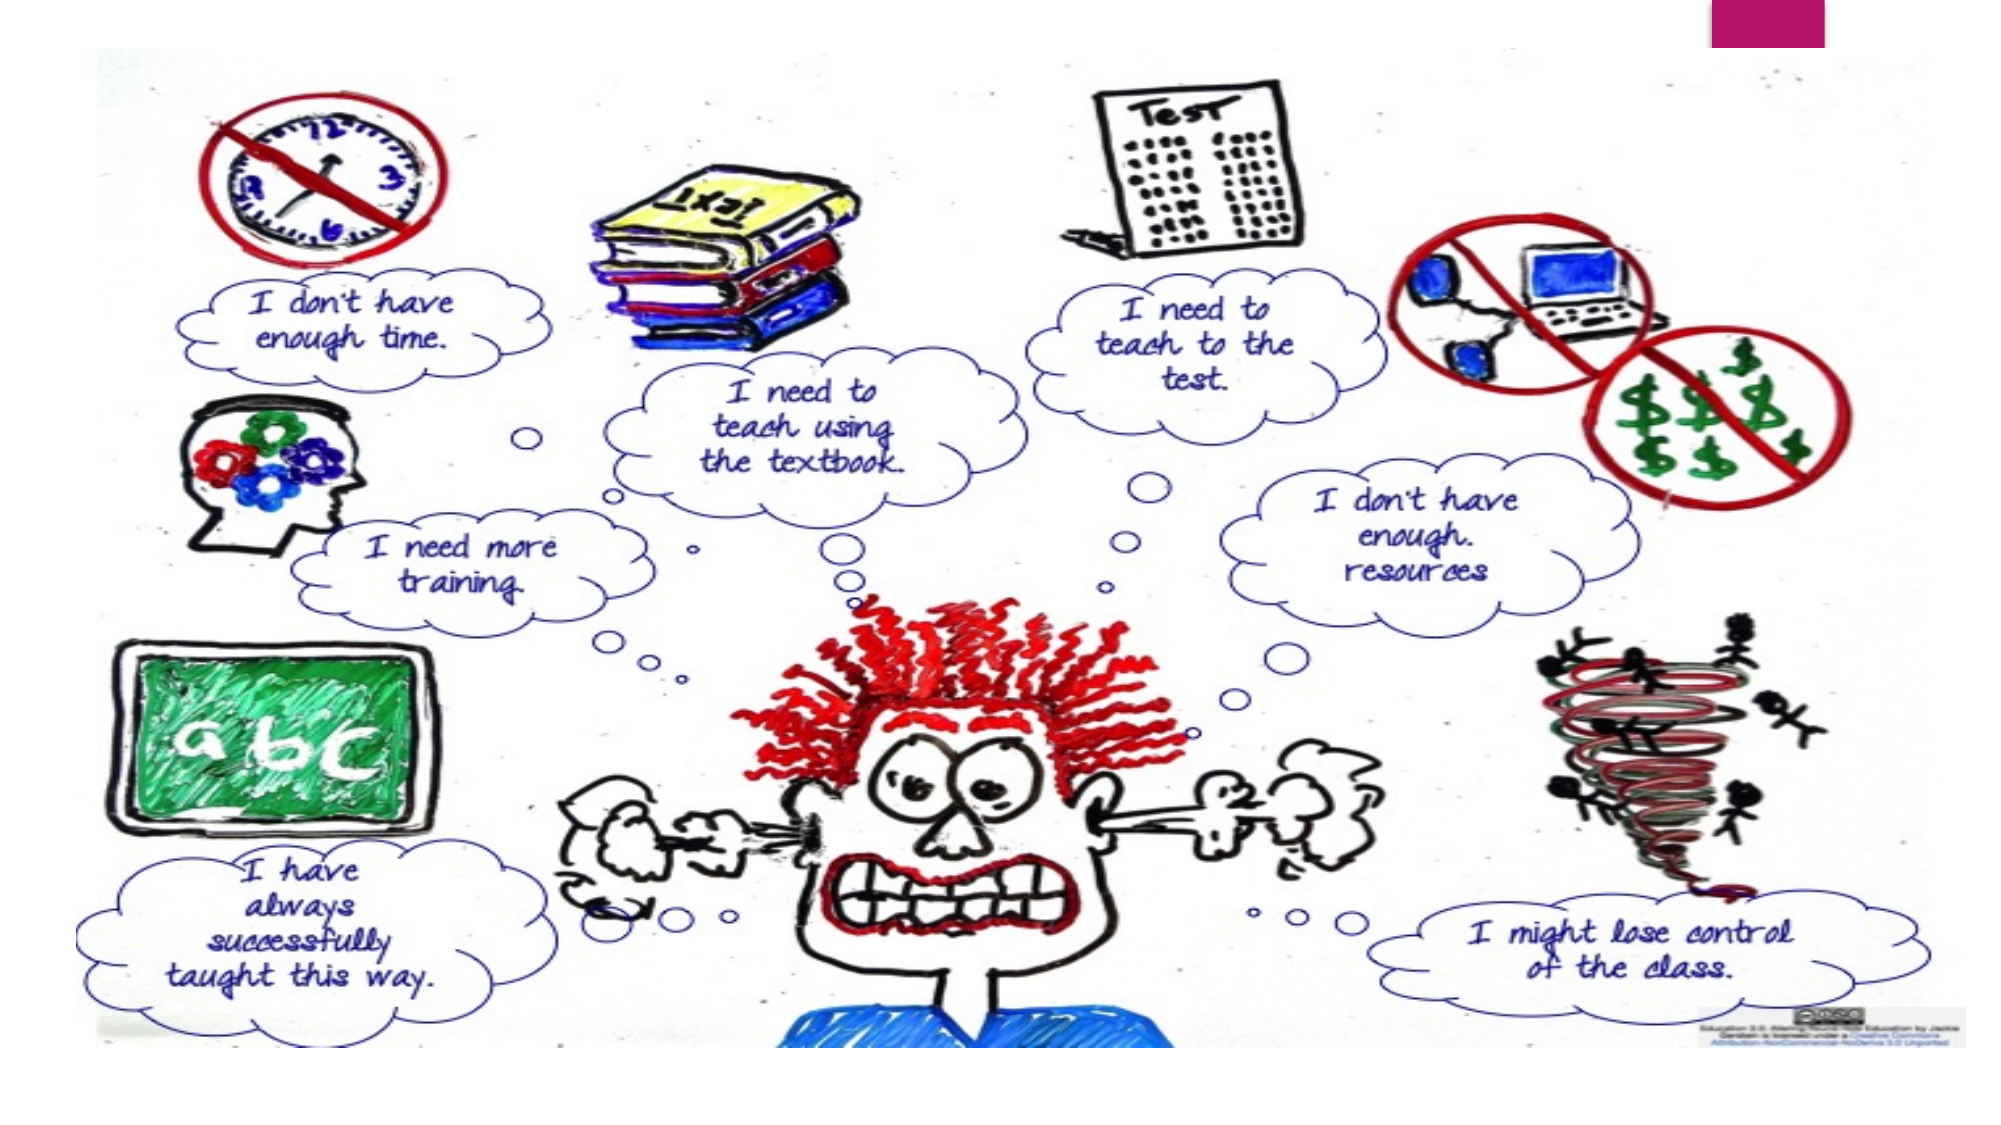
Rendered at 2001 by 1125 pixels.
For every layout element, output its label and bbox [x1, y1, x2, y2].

picture [76, 48, 1966, 1048]
